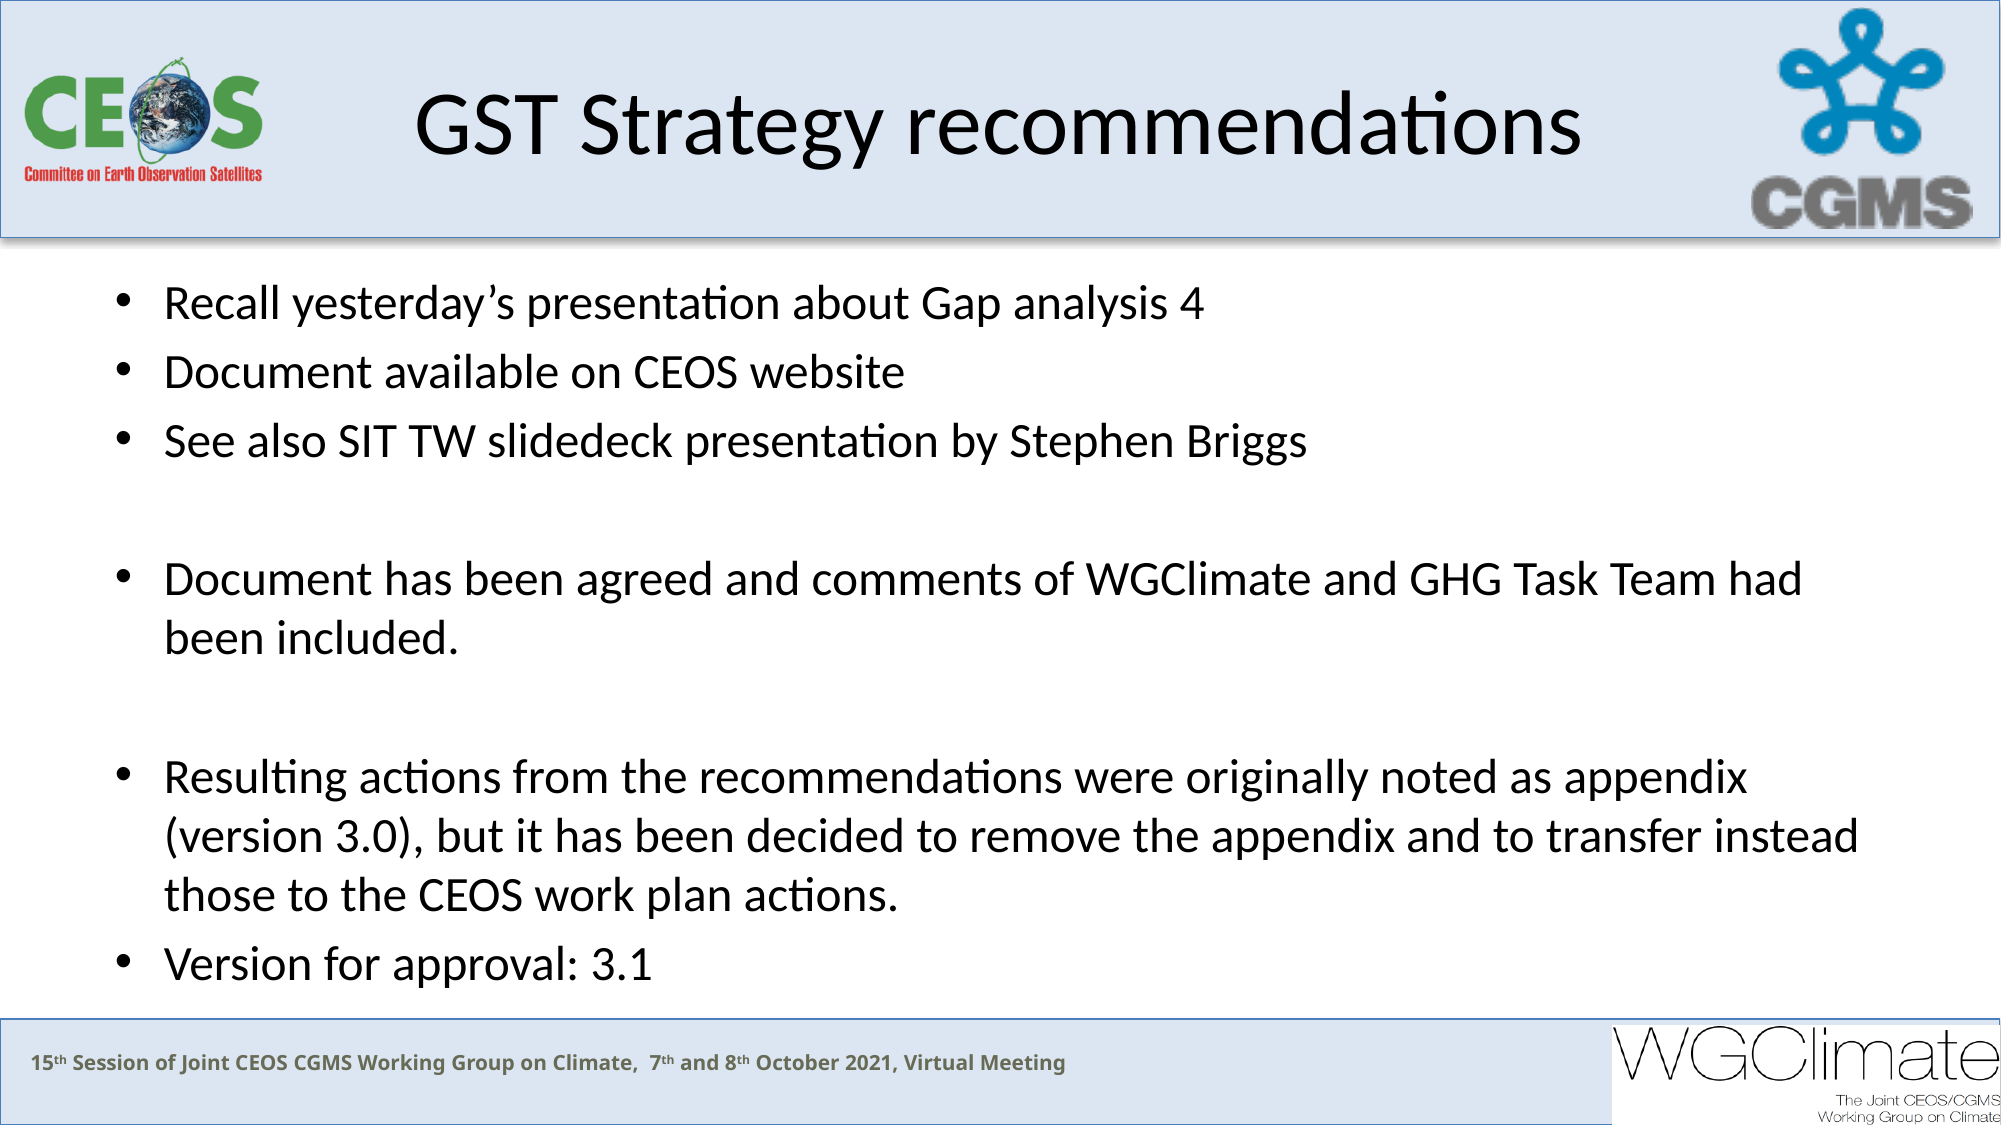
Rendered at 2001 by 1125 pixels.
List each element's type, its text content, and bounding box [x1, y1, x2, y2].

picture [1612, 1025, 2001, 1125]
picture [1, 33, 285, 204]
picture [1751, 7, 1973, 229]
list Recall yesterday’s presentation about Gap analysis 4 Document available on CEOS website See also SIT TW slidedeck presentation by Stephen Briggs Document has been agreed and comments of WGClimate and GHG Task Team had been included. Resulting actions from the recommendations were originally noted as appendix (version 3.0), but it has been decided to remove the appendix and to transfer instead those to the CEOS work plan actions. Version for approval: 3.1 [99, 262, 1900, 1005]
title GST Strategy recommendations [316, 24, 1684, 212]
